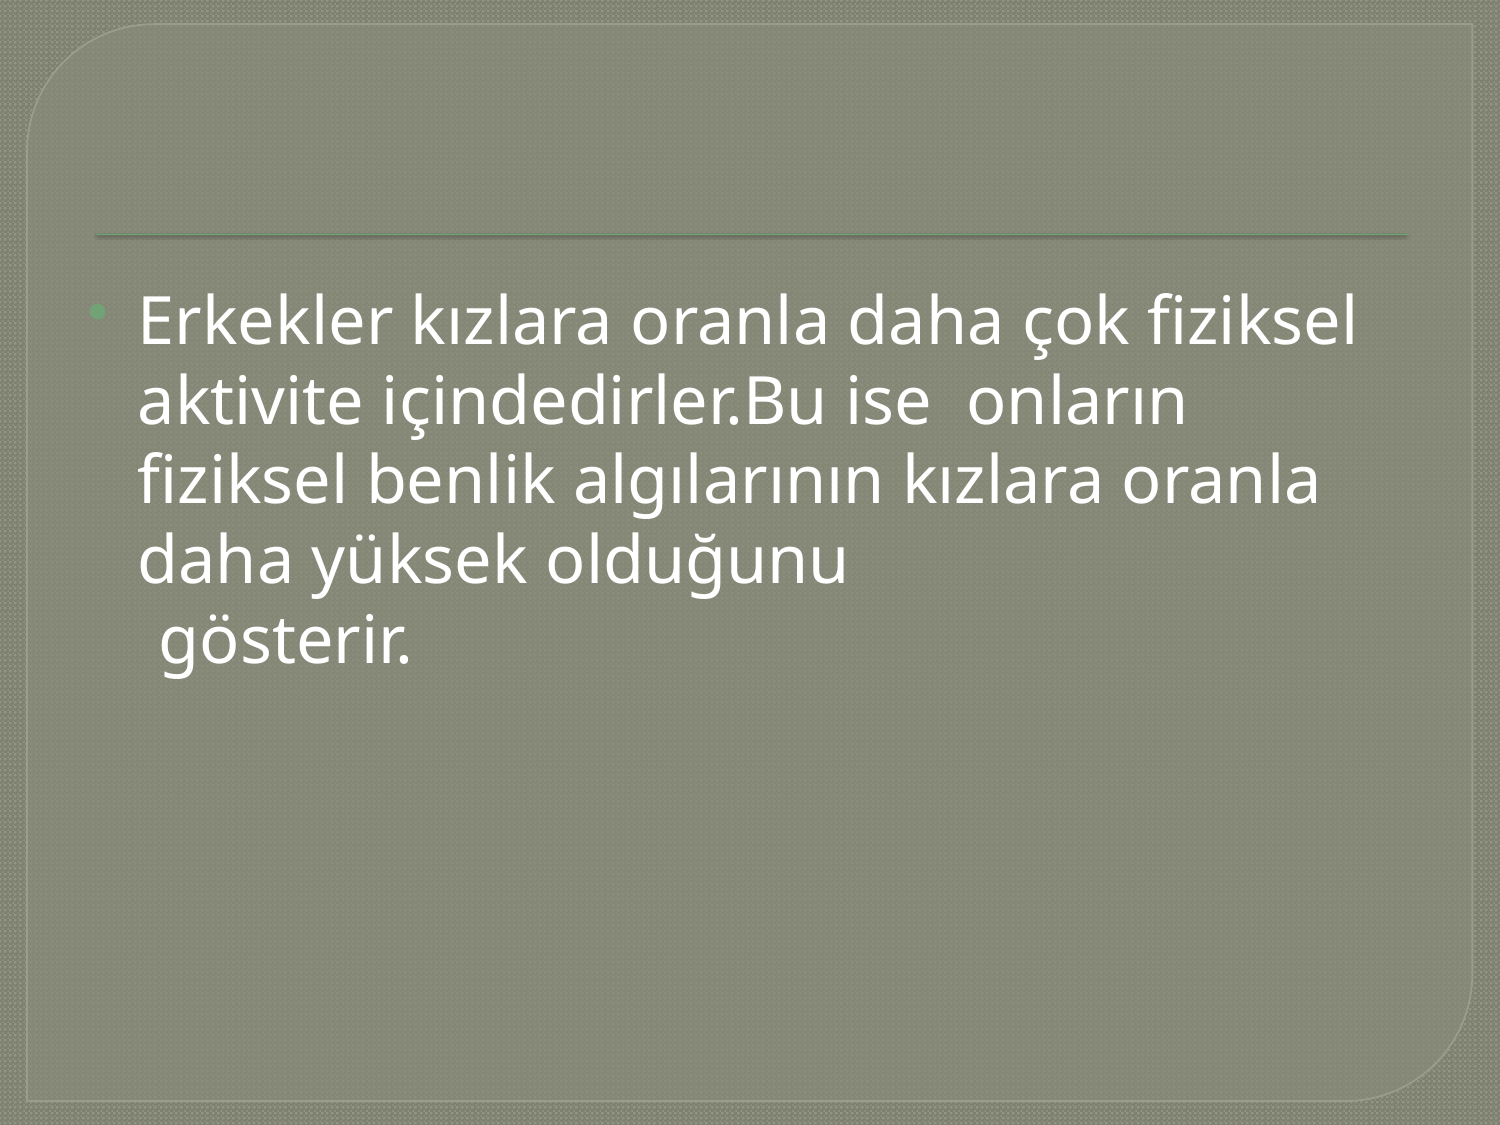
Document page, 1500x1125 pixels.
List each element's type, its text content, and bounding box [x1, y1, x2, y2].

list Erkekler kızlara oranla daha çok fiziksel aktivite içindedirler.Bu ise onların fiziksel benlik algılarının kızlara oranla daha yüksek olduğunu gösterir. [75, 270, 1425, 1013]
